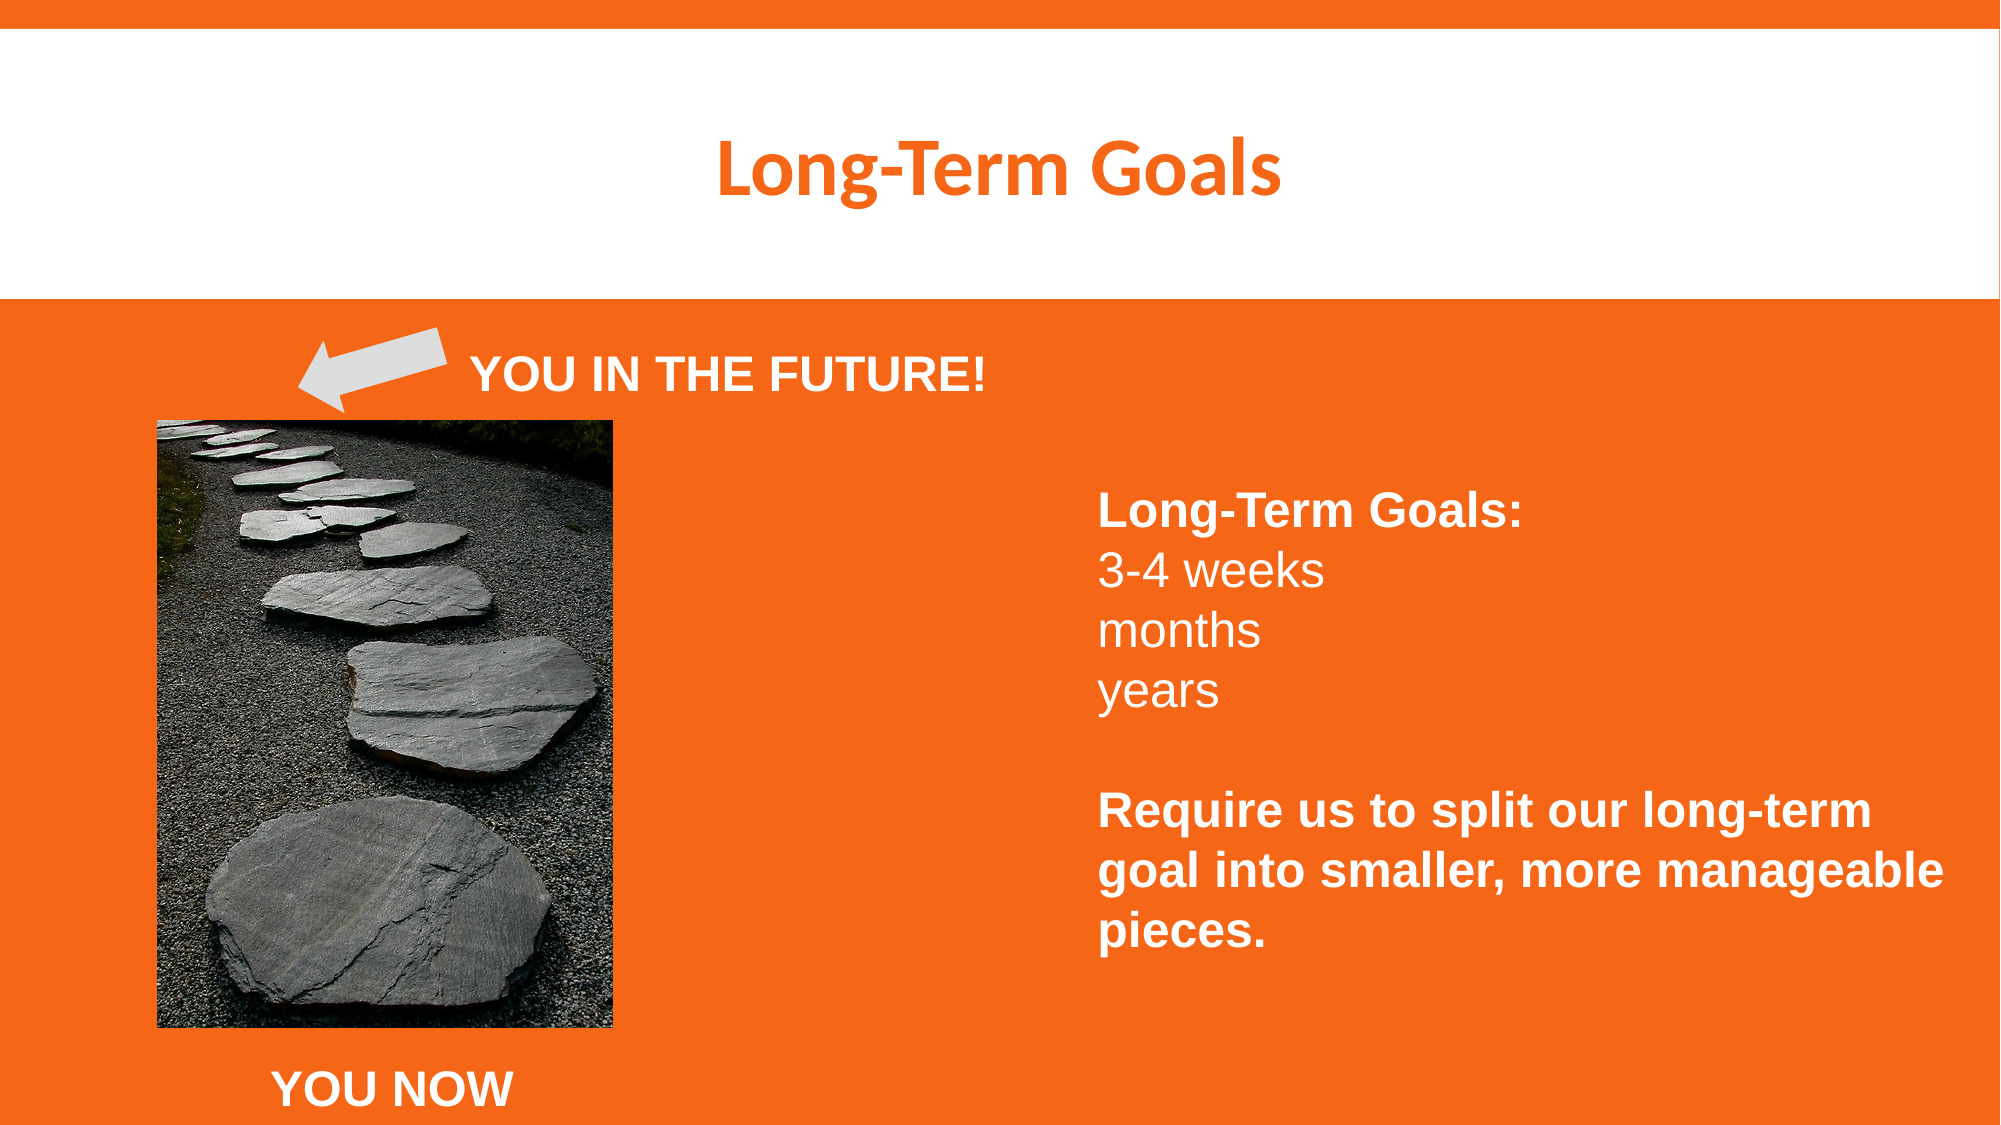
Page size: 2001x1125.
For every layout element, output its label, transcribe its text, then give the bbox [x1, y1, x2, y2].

text_box [296, 326, 449, 415]
text_box YOU NOW [254, 1041, 613, 1122]
text_box YOU IN THE FUTURE! [453, 326, 1020, 407]
text_box Long-Term Goals: 3-4 weeks months years Require us to split our long-term goal into smaller, more manageable pieces. [1082, 462, 1969, 1085]
picture [157, 420, 614, 1028]
title Long-Term Goals [197, 46, 1803, 295]
